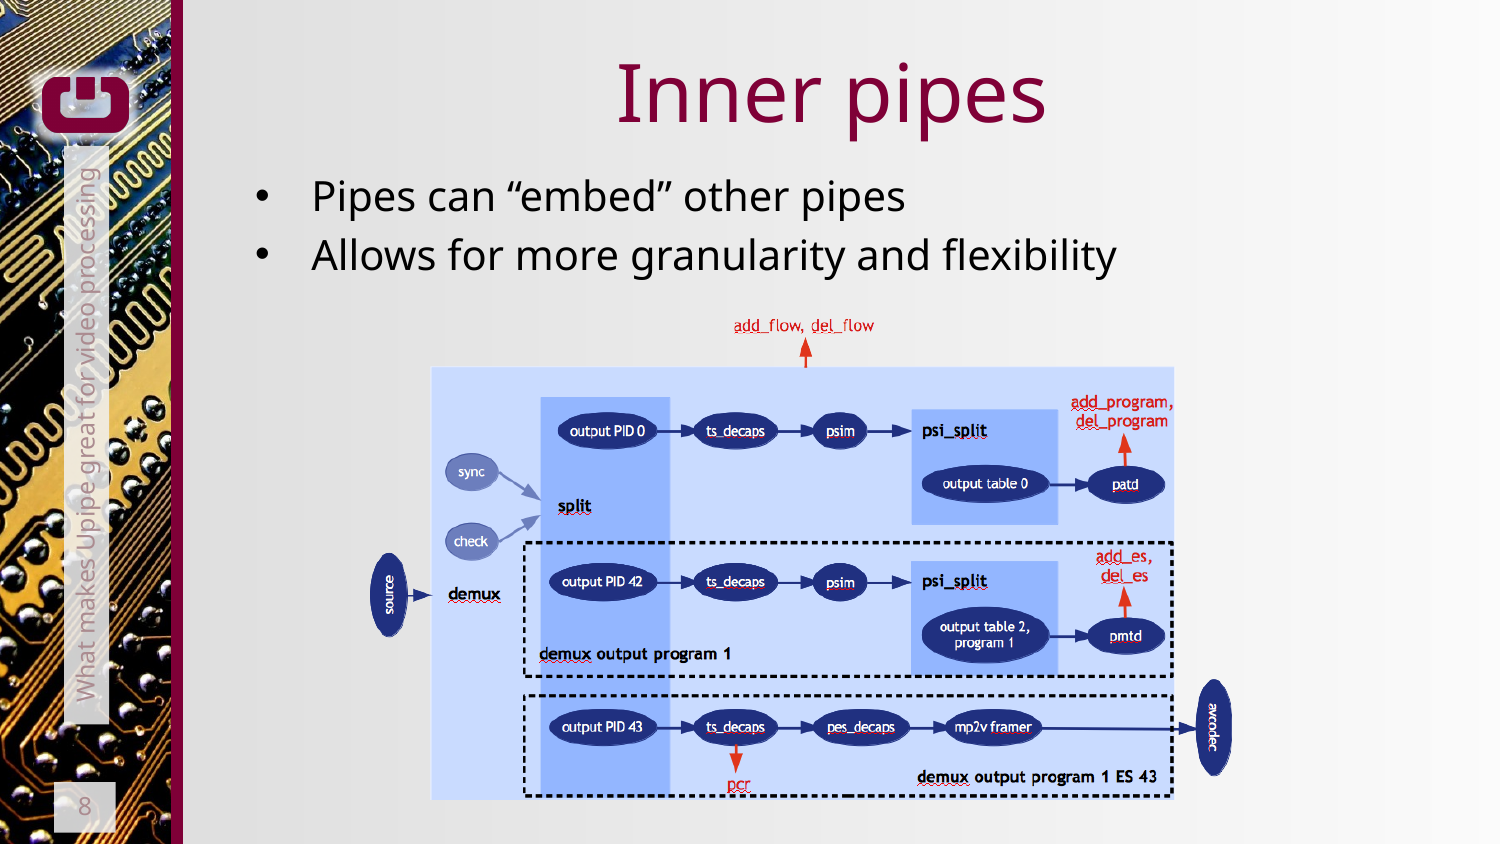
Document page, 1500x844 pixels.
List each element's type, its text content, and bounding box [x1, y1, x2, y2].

title Inner pipes [239, 33, 1425, 146]
slide_number 8 [54, 782, 116, 833]
picture [0, 0, 171, 844]
picture [369, 311, 1233, 800]
footer What makes Upipe great for video processing [64, 145, 110, 725]
list Pipes can “embed” other pipes Allows for more granularity and flexibility [239, 162, 1425, 823]
